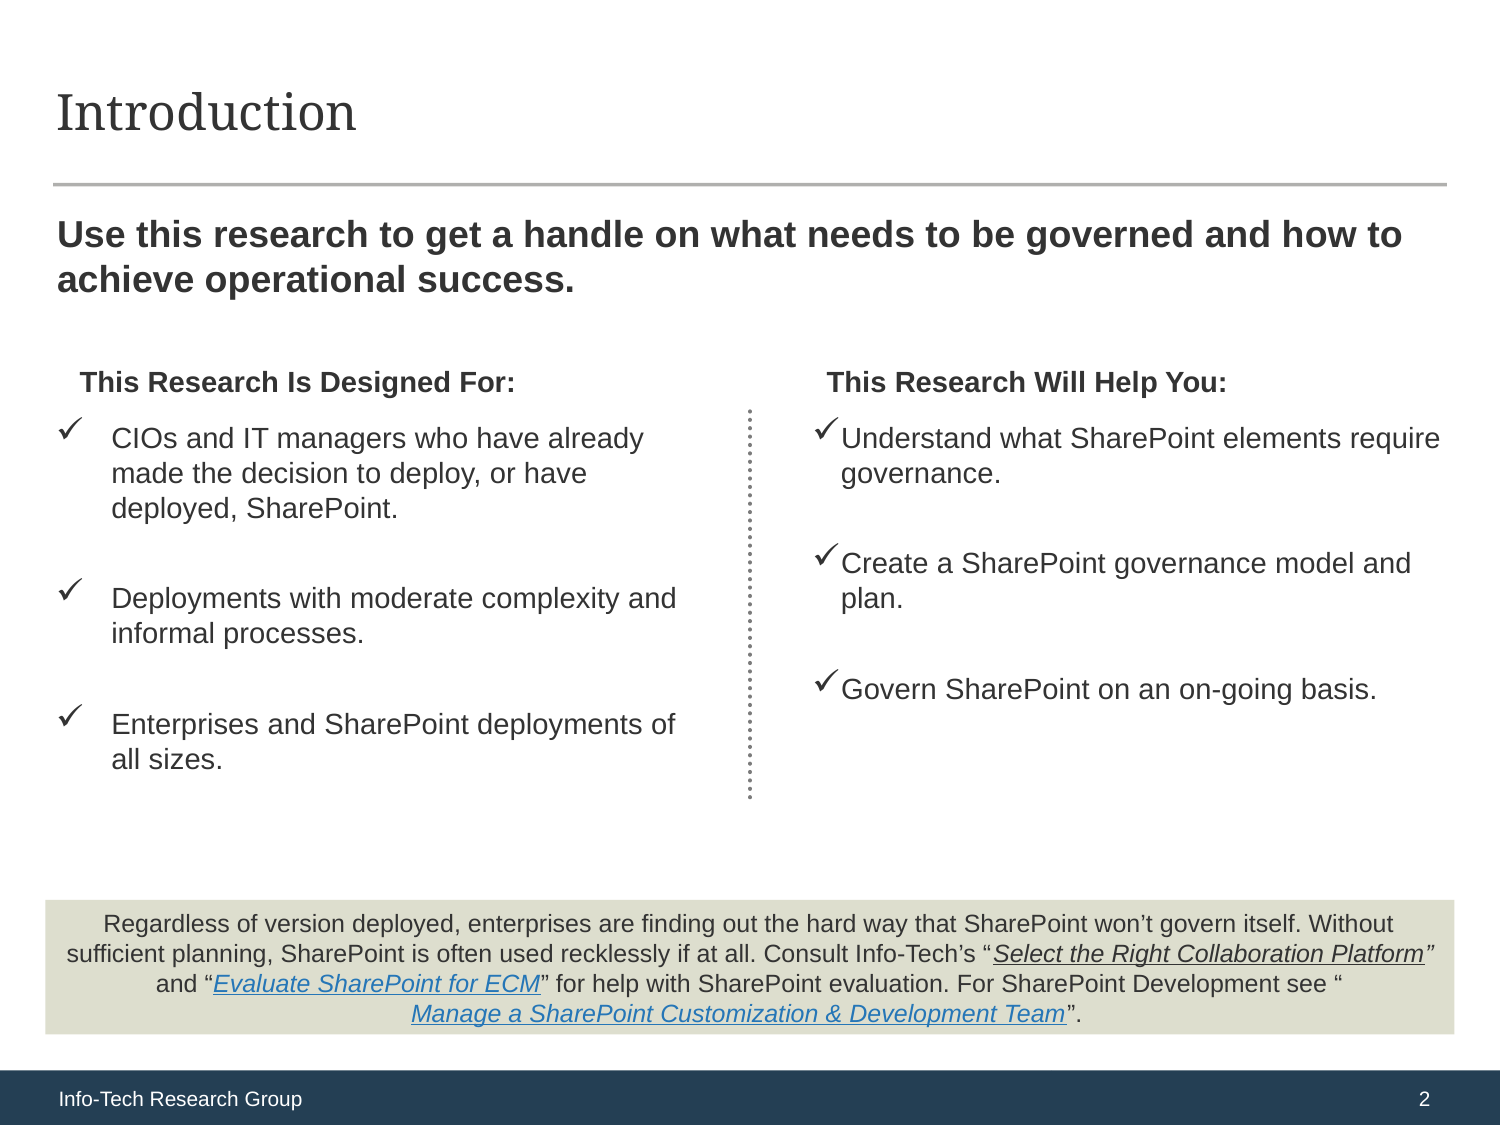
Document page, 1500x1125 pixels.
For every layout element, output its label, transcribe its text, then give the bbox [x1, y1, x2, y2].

list Use this research to get a handle on what needs to be governed and how to achieve operational success. [41, 202, 1457, 311]
text_box Regardless of version deployed, enterprises are finding out the hard way that SharePoint won’t govern itself. Without sufficient planning, SharePoint is often used recklessly if at all. Consult Info-Tech’s “Select the Right Collaboration Platform” and “Evaluate SharePoint for ECM” for help with SharePoint evaluation. For SharePoint Development see “Manage a SharePoint Customization & Development Team”. [45, 899, 1455, 1035]
list CIOs and IT managers who have already made the decision to deploy, or have deployed, SharePoint. Deployments with moderate complexity and informal processes. Enterprises and SharePoint deployments of all sizes. [40, 411, 704, 802]
list Understand what SharePoint elements require governance. Create a SharePoint governance model and plan. Govern SharePoint on an on-going basis. [796, 411, 1460, 802]
text_box This Research Is Designed For: [40, 355, 556, 406]
title Introduction [40, 42, 1457, 185]
text_box This Research Will Help You: [797, 355, 1258, 406]
